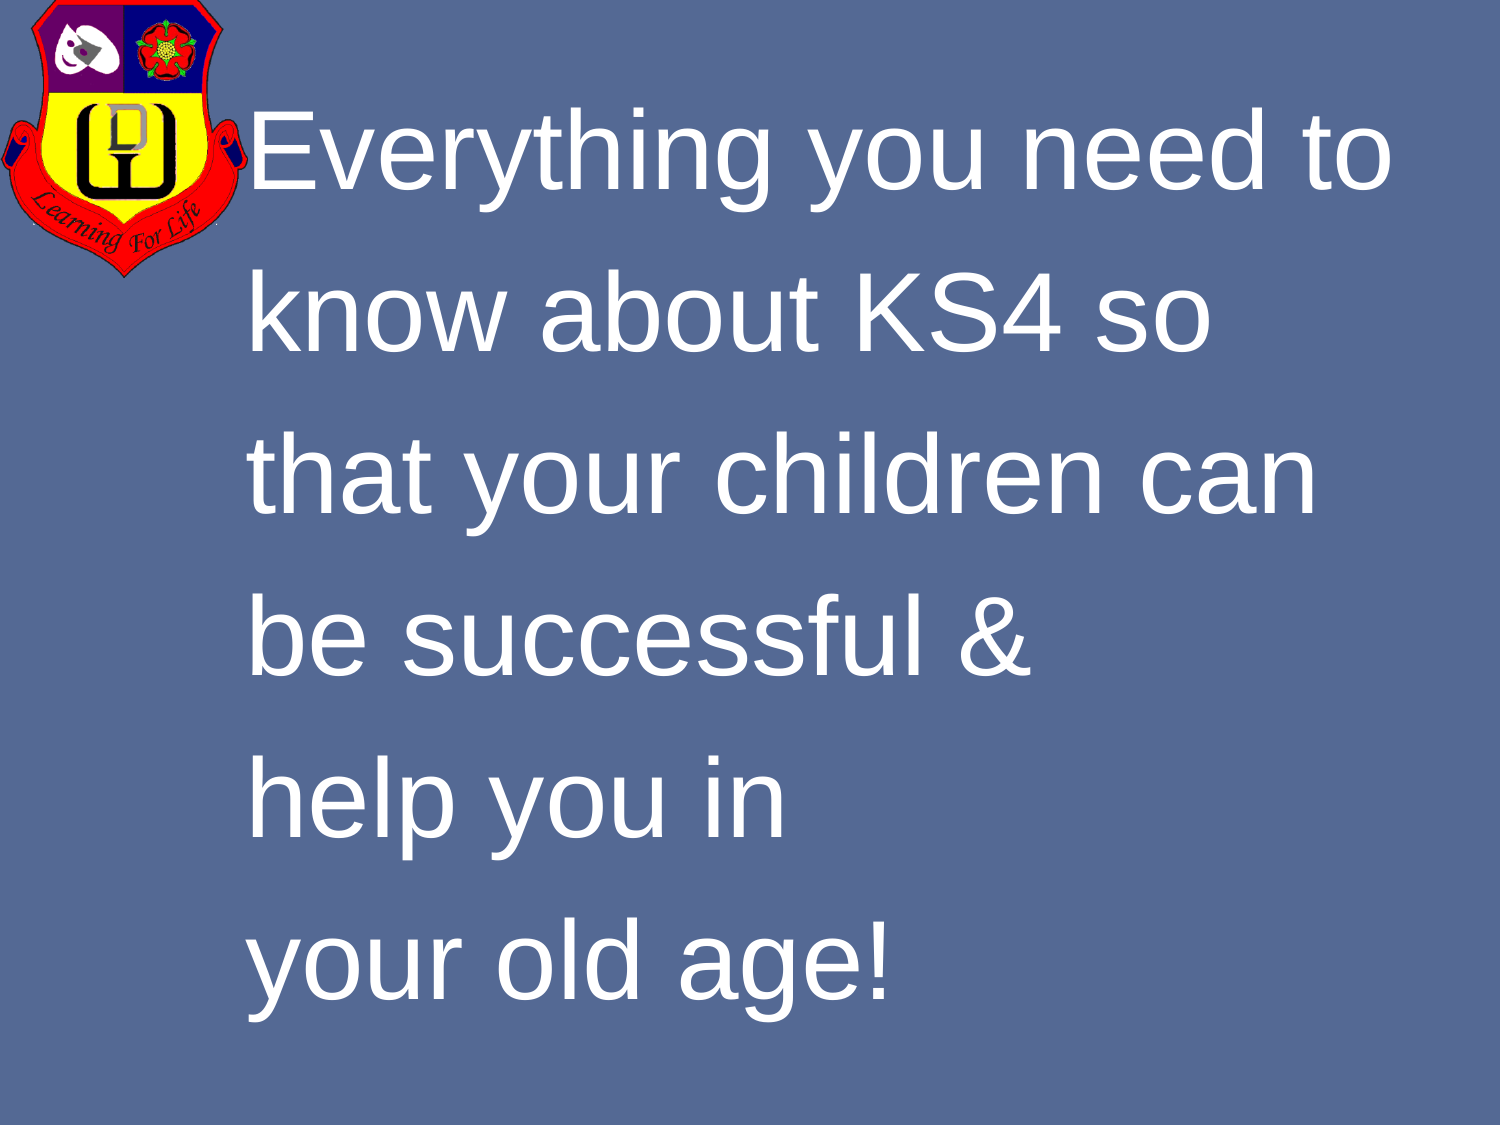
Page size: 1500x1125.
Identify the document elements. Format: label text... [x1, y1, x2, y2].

picture [0, 0, 248, 280]
text_box Everything you need to know about KS4 so that your children can be successful & help you in your old age! [230, 42, 1447, 1030]
